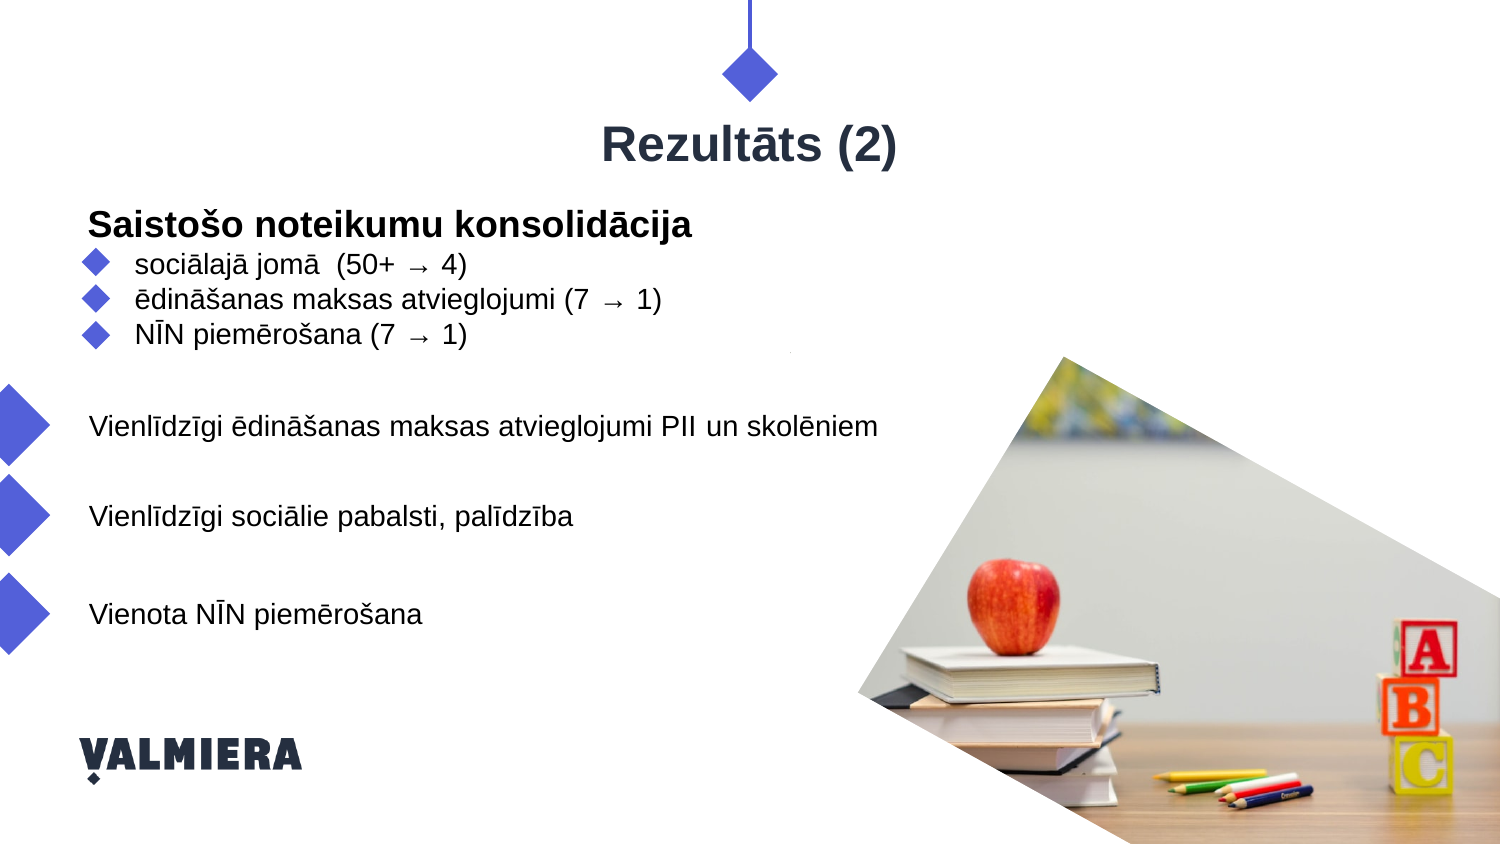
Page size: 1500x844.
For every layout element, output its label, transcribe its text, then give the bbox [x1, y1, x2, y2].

picture [79, 738, 302, 785]
text_box [0, 471, 53, 559]
text_box [79, 318, 113, 352]
text_box Vienlīdzīgi ēdināšanas maksas atvieglojumi PII un skolēniem [73, 399, 646, 450]
text_box Vienota NĪN piemērošana [74, 588, 646, 639]
text_box [79, 245, 113, 279]
text_box Vienlīdzīgi sociālie pabalsti, palīdzība [74, 489, 646, 540]
text_box [0, 381, 53, 469]
text_box [719, 47, 781, 103]
text_box [79, 282, 113, 315]
text_box Rezultāts (2) [572, 103, 927, 179]
text_box [0, 570, 53, 658]
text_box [651, 141, 1500, 844]
text_box Saistošo noteikumu konsolidācija sociālajā jomā (50+ → 4) ēdināšanas maksas atvieglojumi (7 → 1) NĪN piemērošana (7 → 1) [72, 192, 646, 358]
